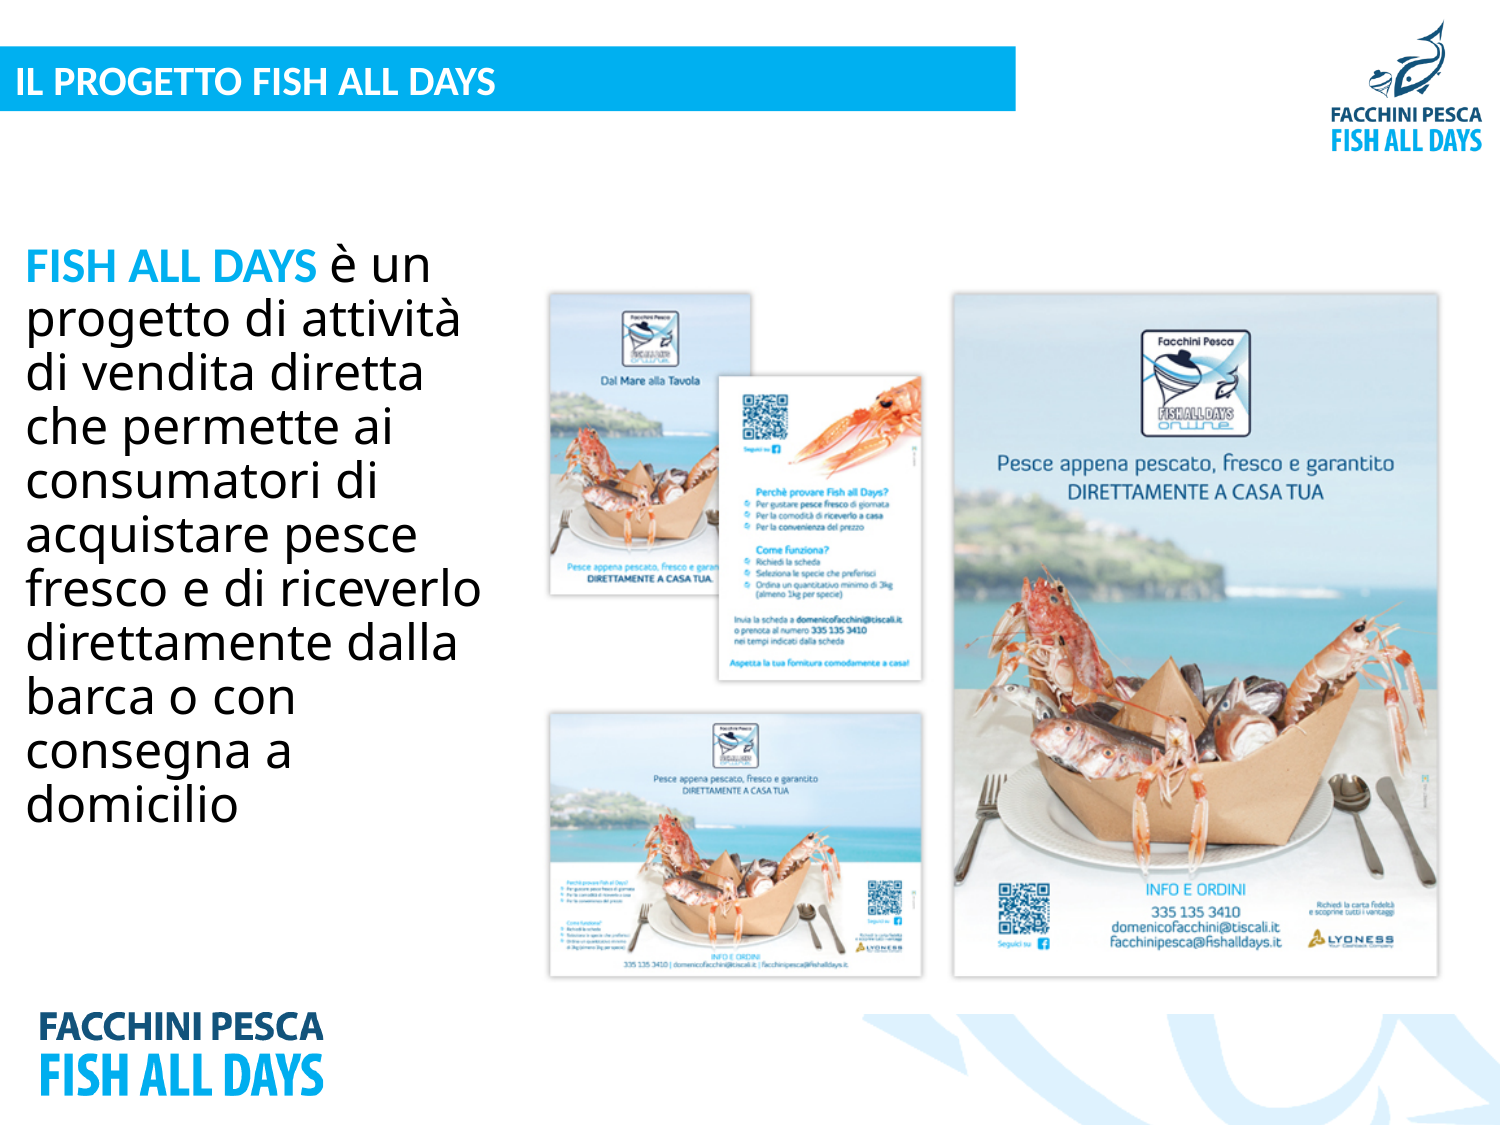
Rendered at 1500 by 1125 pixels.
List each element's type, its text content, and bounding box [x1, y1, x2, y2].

picture [1466, 134, 1477, 152]
picture [1330, 17, 1483, 152]
list Fish All Days è un progetto di attività di vendita diretta che permette ai consumatori di acquistare pesce fresco e di riceverlo direttamente dalla barca o con consegna a domicilio [10, 231, 525, 928]
picture [149, 1087, 158, 1096]
picture [234, 1061, 241, 1088]
picture [260, 1087, 269, 1096]
picture [112, 1079, 119, 1096]
picture [317, 1088, 324, 1096]
picture [40, 1012, 324, 1096]
picture [531, 266, 1500, 1125]
text_box Il Progetto FISH ALL DAYS [0, 45, 1017, 112]
